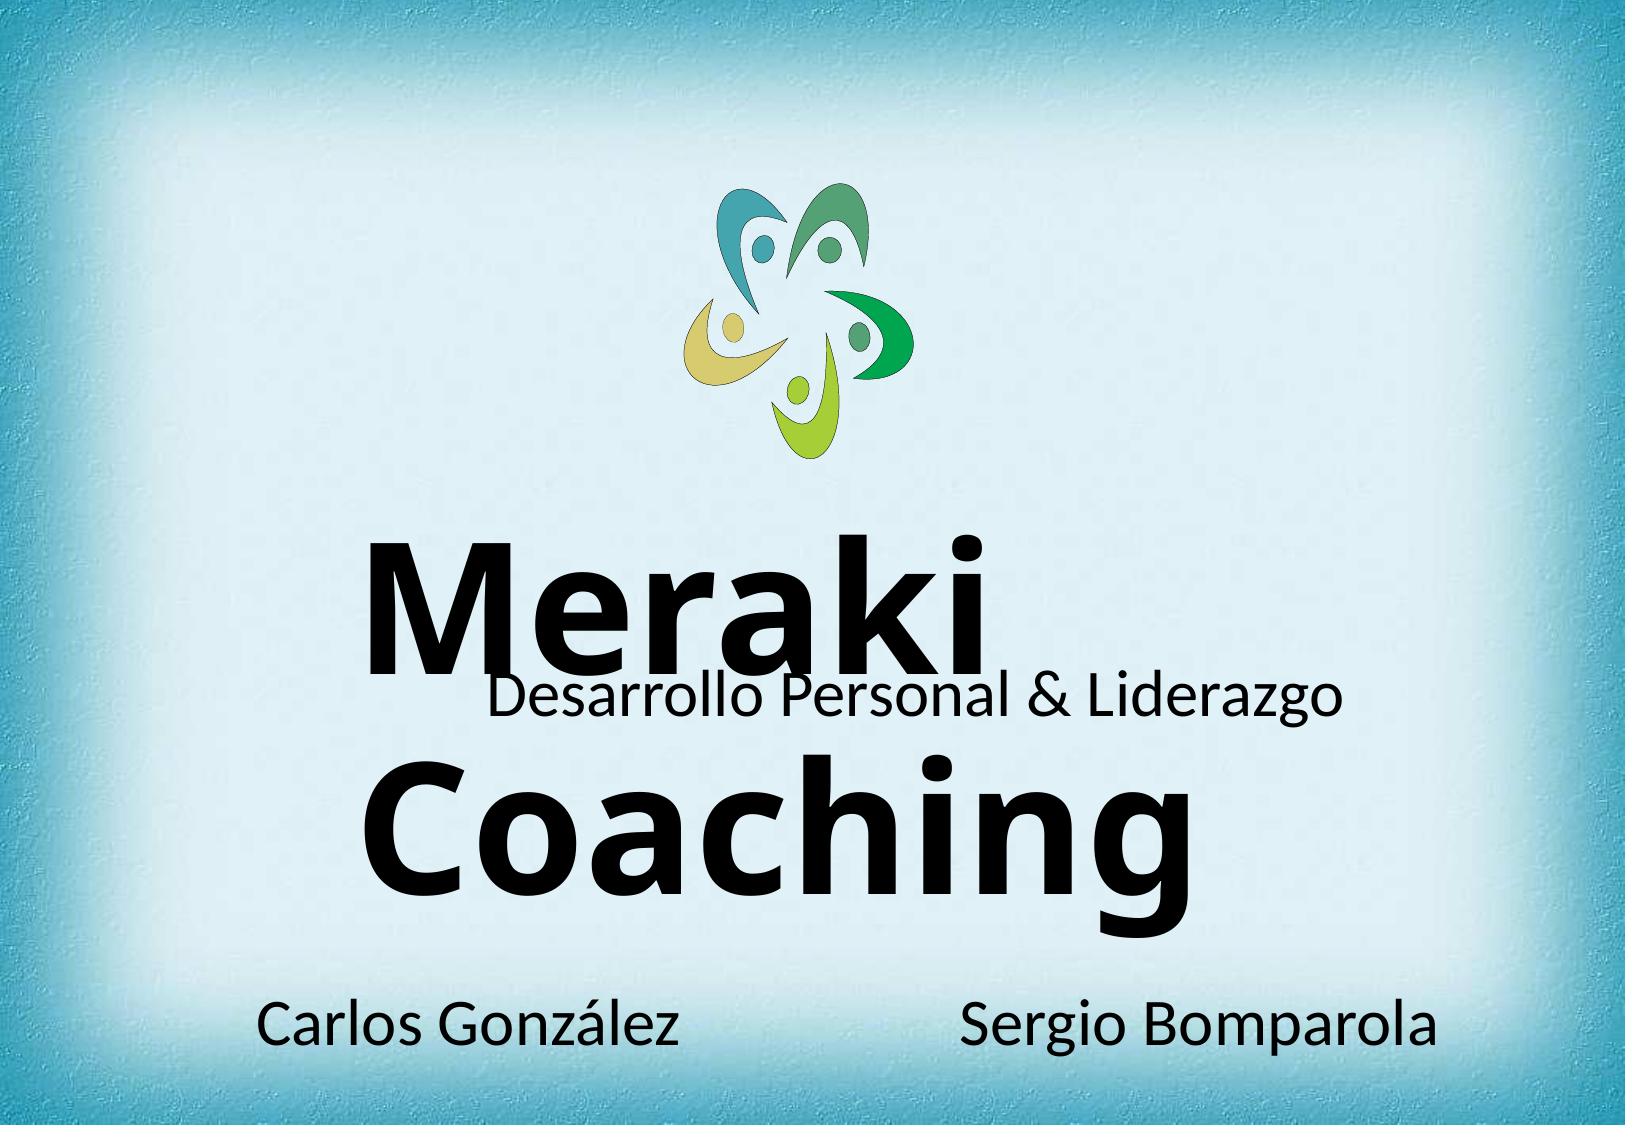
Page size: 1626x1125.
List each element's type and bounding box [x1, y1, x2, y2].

picture [0, 0, 1625, 1125]
text_box [677, 175, 920, 467]
